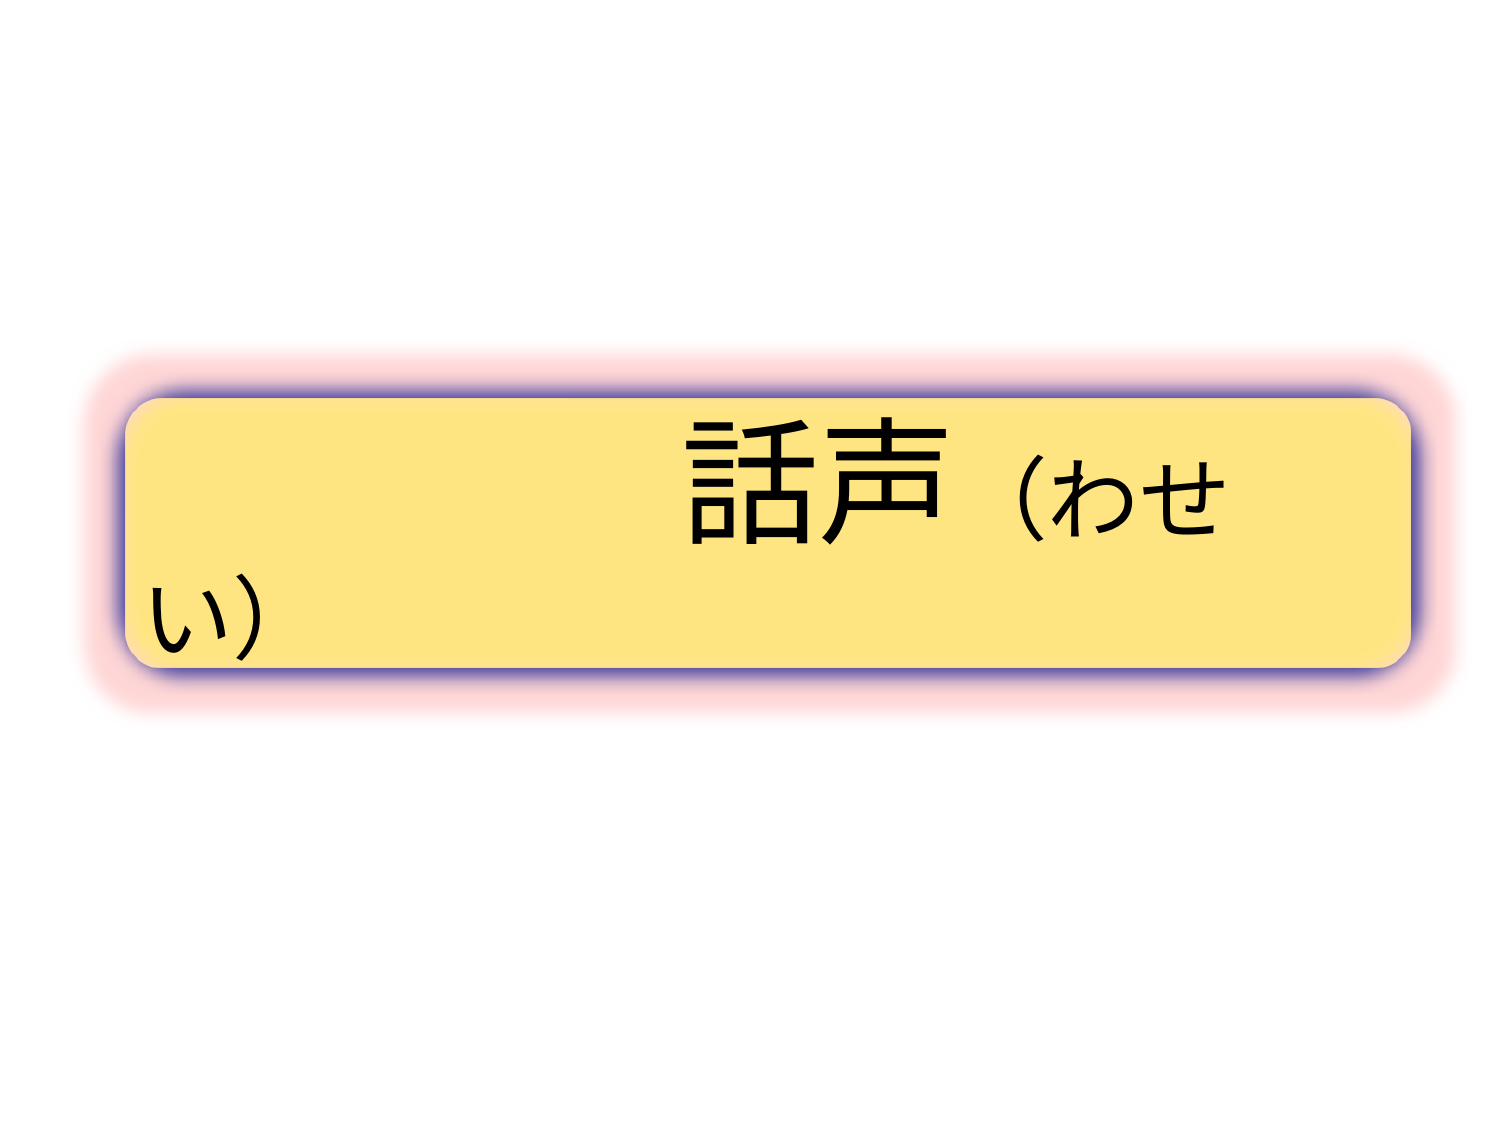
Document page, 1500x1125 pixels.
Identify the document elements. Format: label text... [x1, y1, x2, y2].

text_box ア [135, 409, 1402, 659]
text_box 話声（わせい） [143, 417, 1394, 651]
text_box さ [138, 412, 1400, 656]
